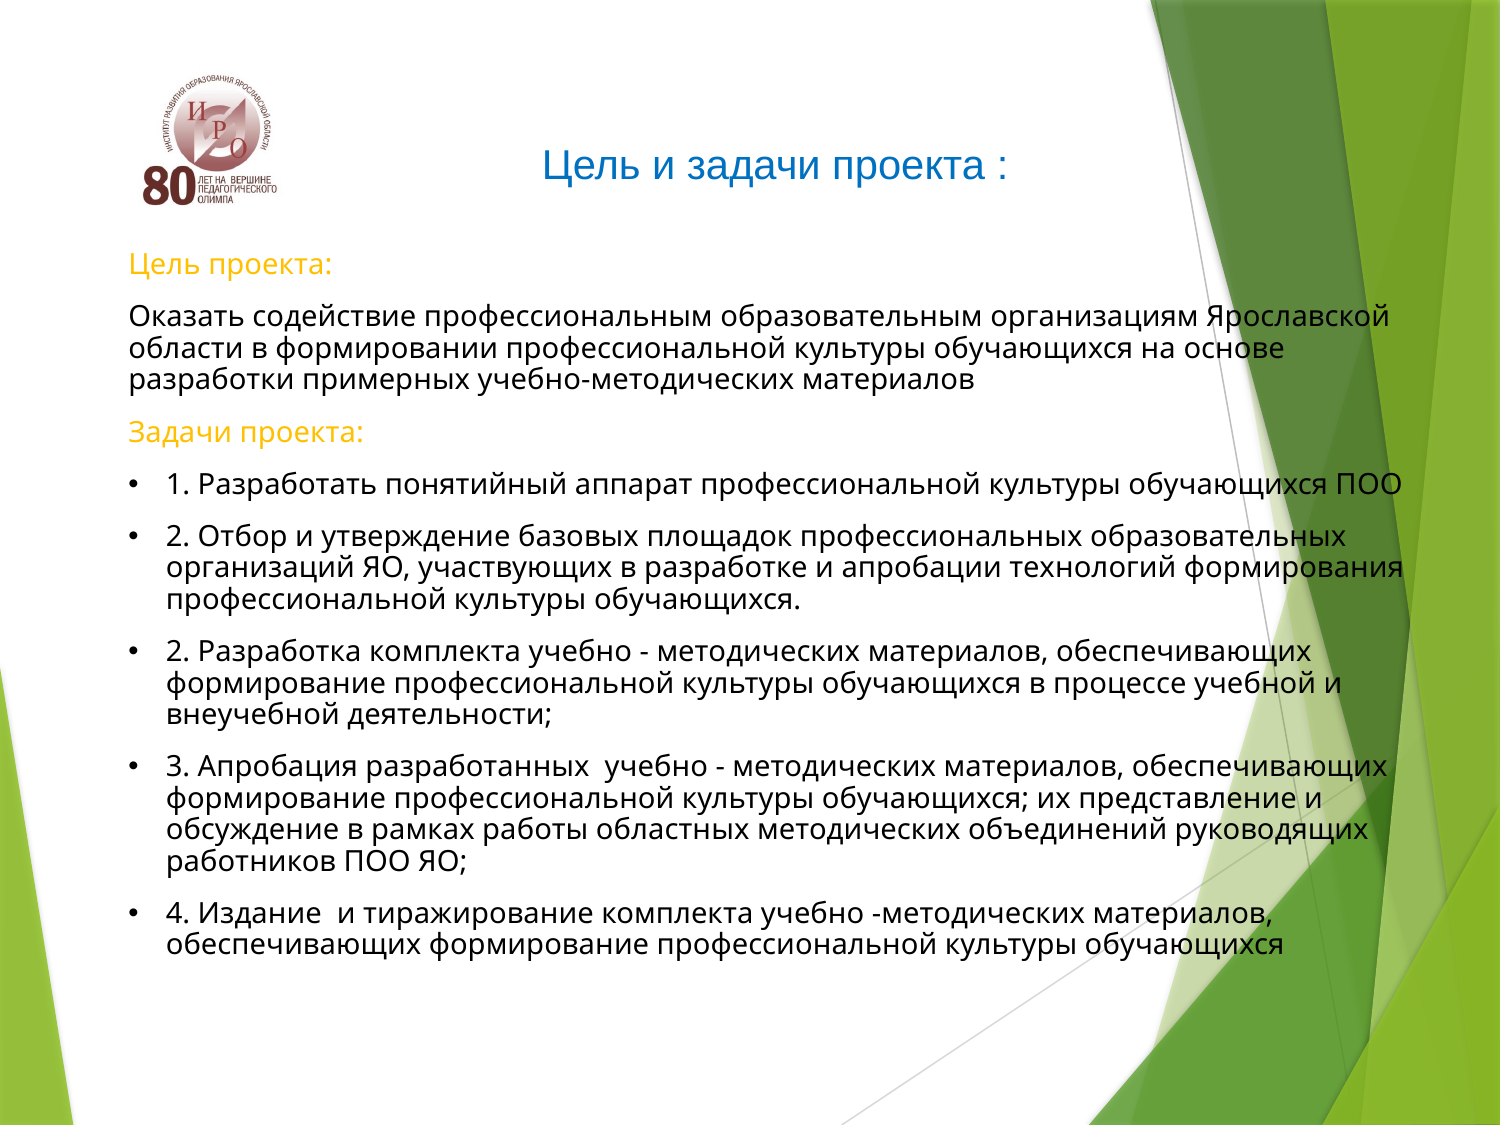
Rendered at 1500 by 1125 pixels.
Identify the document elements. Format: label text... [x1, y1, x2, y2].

text_box Цель и задачи проекта : [302, 136, 1248, 226]
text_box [135, 66, 285, 207]
text_box Цель проекта: Оказать содействие профессиональным образовательным организациям Ярославской области в формировании профессиональной культуры обучающихся на основе разработки примерных учебно-методических материалов Задачи проекта: 1. Разработать понятийный аппарат профессиональной культуры обучающихся ПОО 2. Отбор и утверждение базовых площадок профессиональных образовательных организаций ЯО, участвующих в разработке и апробации технологий формирования профессиональной культуры обучающихся. 2. Разработка комплекта учебно - методических материалов, обеспечивающих формирование профессиональной культуры обучающихся в процессе учебной и внеучебной деятельности; 3. Апробация разработанных учебно - методических материалов, обеспечивающих формирование профессиональной культуры обучающихся; их представление и обсуждение в рамках работы областных методических объединений руководящих работников ПОО ЯО; 4. Издание и тиражирование комплекта учебно -методических материалов, обеспечивающих формирование профессиональной культуры обучающихся [113, 242, 1437, 1063]
